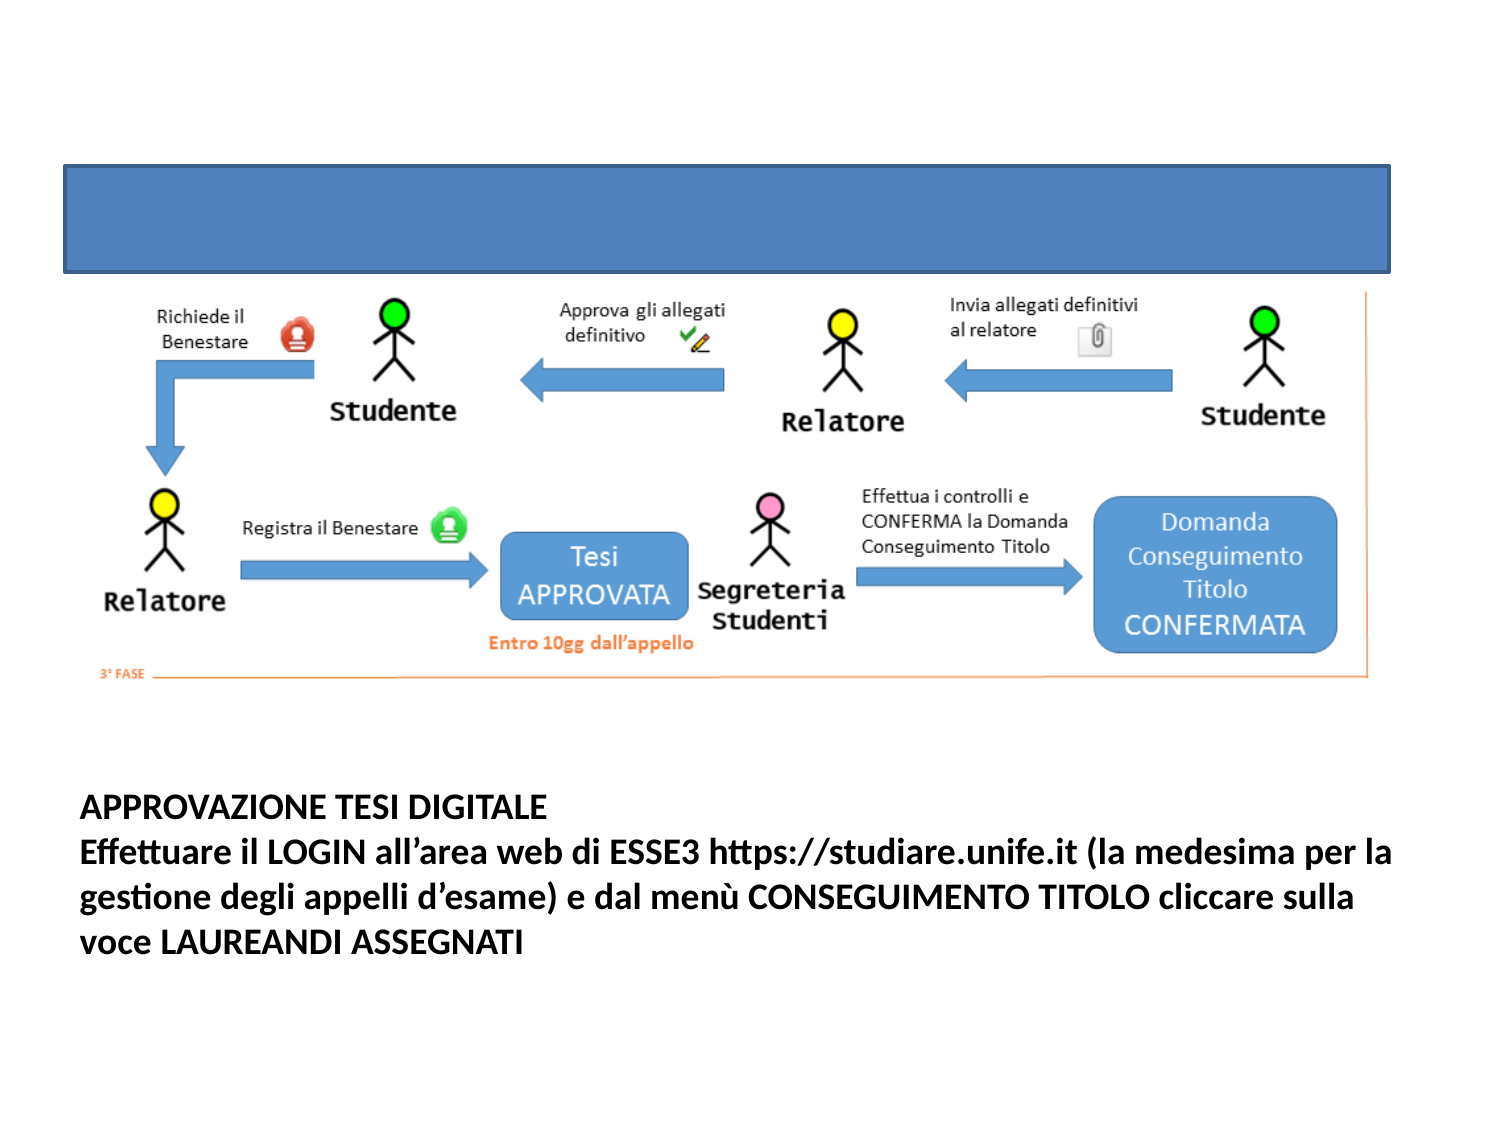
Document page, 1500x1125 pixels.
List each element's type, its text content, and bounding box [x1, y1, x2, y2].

text_box APPROVAZIONE TESI DIGITALE Effettuare il LOGIN all’area web di ESSE3 https://studiare.unife.it (la medesima per la gestione degli appelli d’esame) e dal menù CONSEGUIMENTO TITOLO cliccare sulla voce LAUREANDI ASSEGNATI [64, 775, 1424, 970]
picture [64, 166, 1389, 697]
